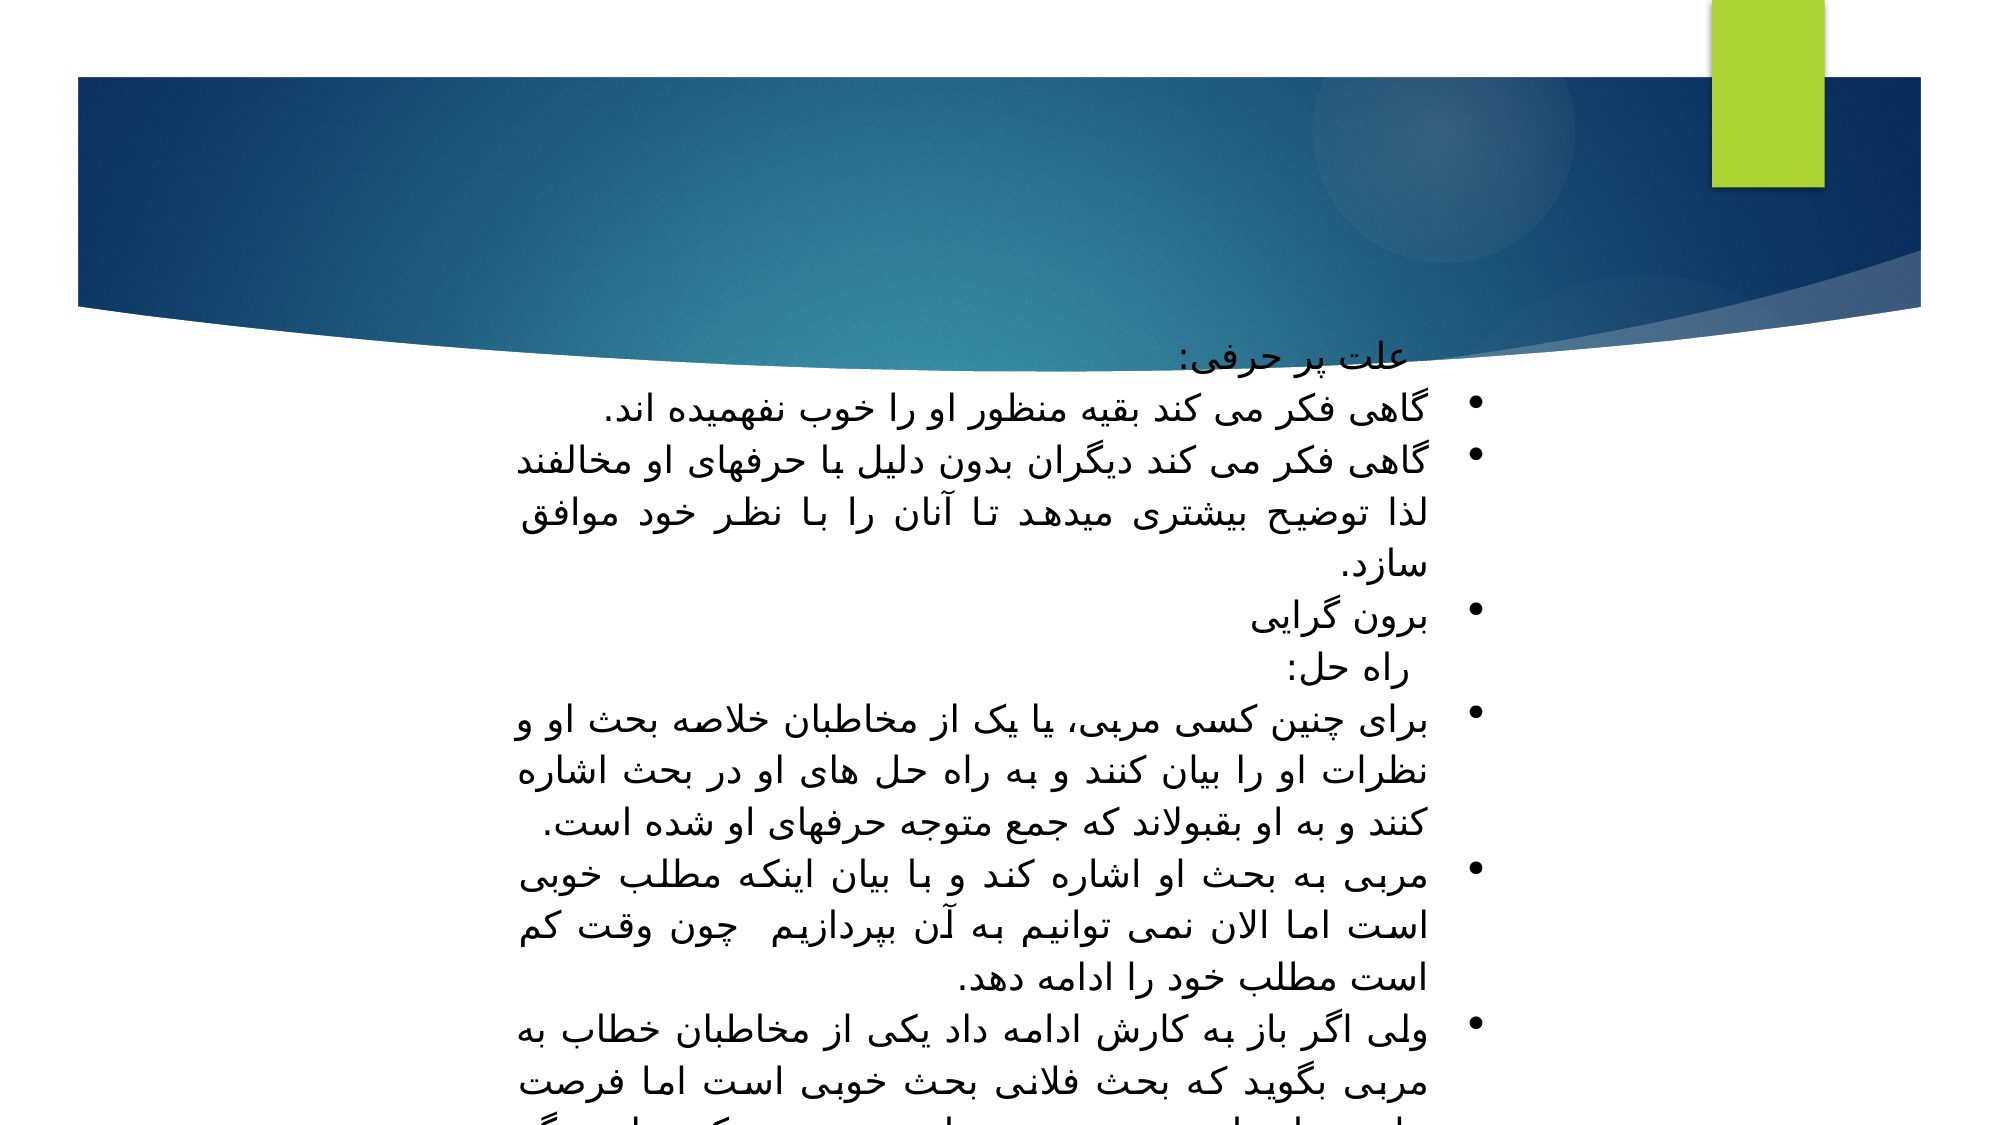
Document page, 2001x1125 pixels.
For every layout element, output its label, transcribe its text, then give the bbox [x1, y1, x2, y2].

text_box علت پر حرفی: گاهی فکر می کند بقیه منظور او را خوب نفهمیده اند. گاهی فکر می کند دیگران بدون دلیل با حرفهای او مخالفند لذا توضیح بیشتری میدهد تا آنان را با نظر خود موافق سازد. برون گرایی راه حل: برای چنین کسی مربی، یا یک از مخاطبان خلاصه بحث او و نظرات او را بیان کنند و به راه حل های او در بحث اشاره کنند و به او بقبولاند که جمع متوجه حرفهای او شده است. مربی به بحث او اشاره کند و با بیان اینکه مطلب خوبی است اما الان نمی توانیم به آن بپردازیم چون وقت کم است مطلب خود را ادامه دهد. ولی اگر باز به کارش ادامه داد یکی از مخاطبان خطاب به مربی بگوید که بحث فلانی بحث خوبی است اما فرصت جلسه دارد از دست می رود این بحث در یک زمان دیگر پی¬گیری شود. [500, 318, 1500, 1125]
